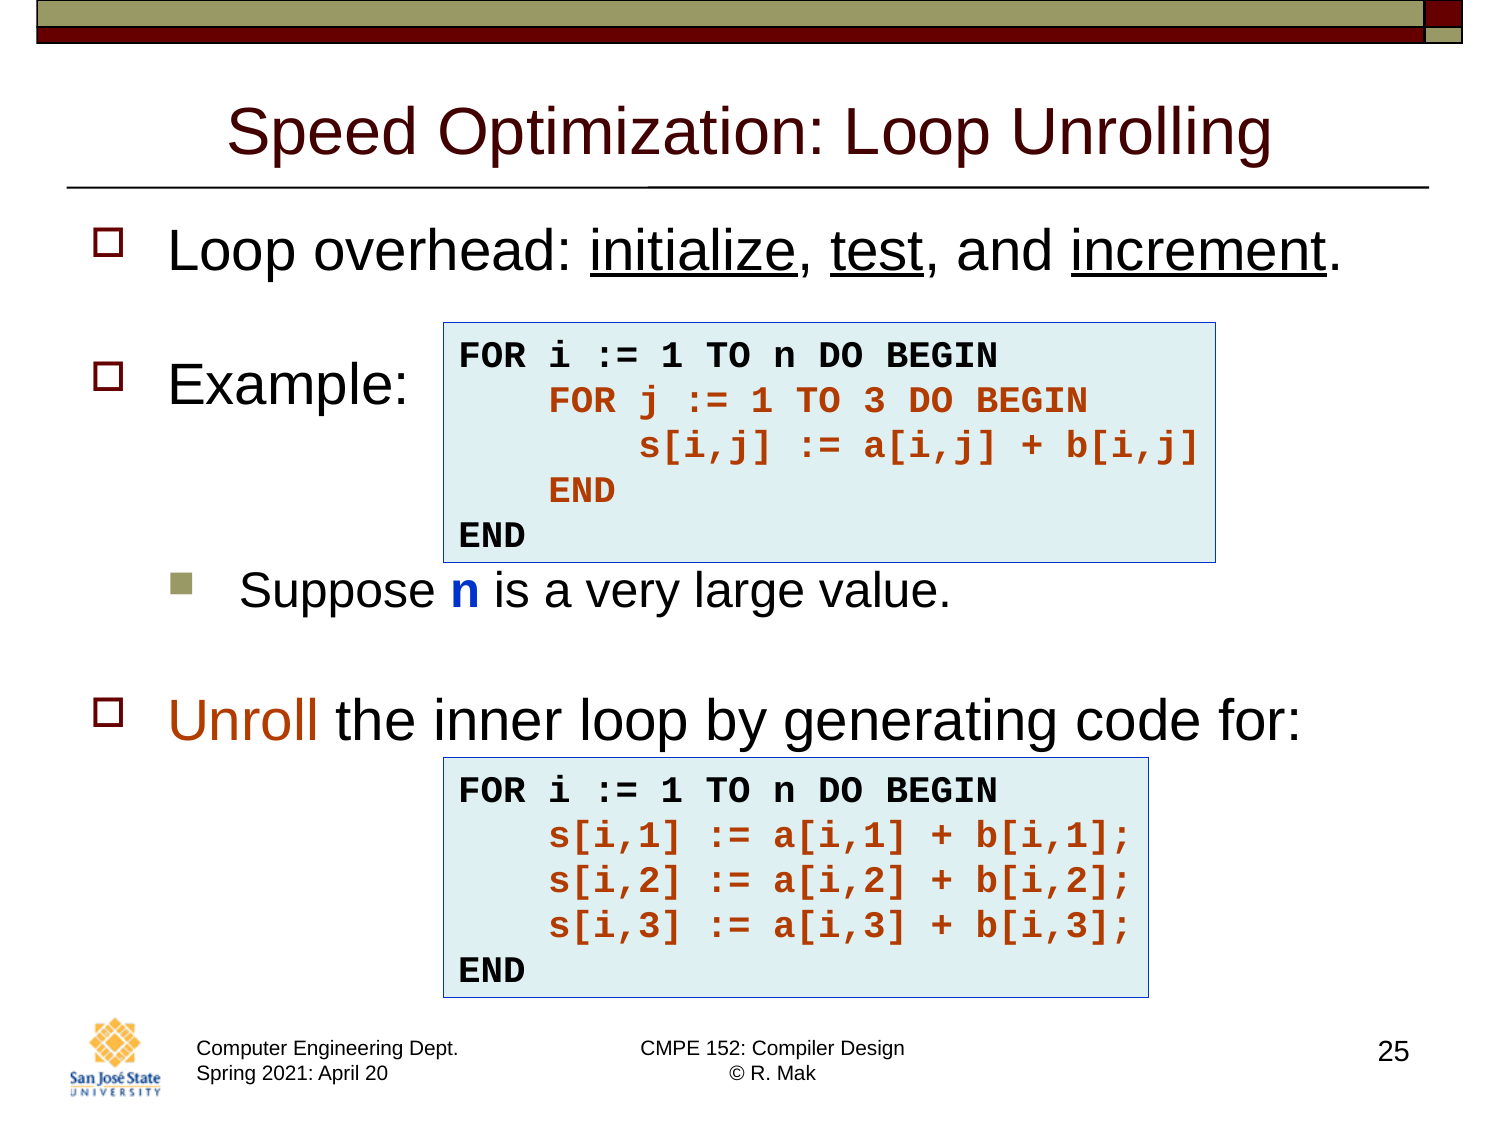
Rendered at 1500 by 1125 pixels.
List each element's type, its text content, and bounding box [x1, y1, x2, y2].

slide_number 25 [1320, 1025, 1425, 1100]
text_box FOR i := 1 TO n DO BEGIN FOR j := 1 TO 3 DO BEGIN s[i,j] := a[i,j] + b[i,j] END END [443, 322, 1216, 563]
title Speed Optimization: Loop Unrolling [75, 67, 1425, 175]
list Loop overhead: initialize, test, and increment. Example: Suppose n is a very large value. Unroll the inner loop by generating code for: [75, 212, 1440, 743]
picture [60, 1012, 166, 1112]
text_box FOR i := 1 TO n DO BEGIN s[i,1] := a[i,1] + b[i,1]; s[i,2] := a[i,2] + b[i,2]; s[i,3] := a[i,3] + b[i,3]; END [443, 757, 1149, 998]
